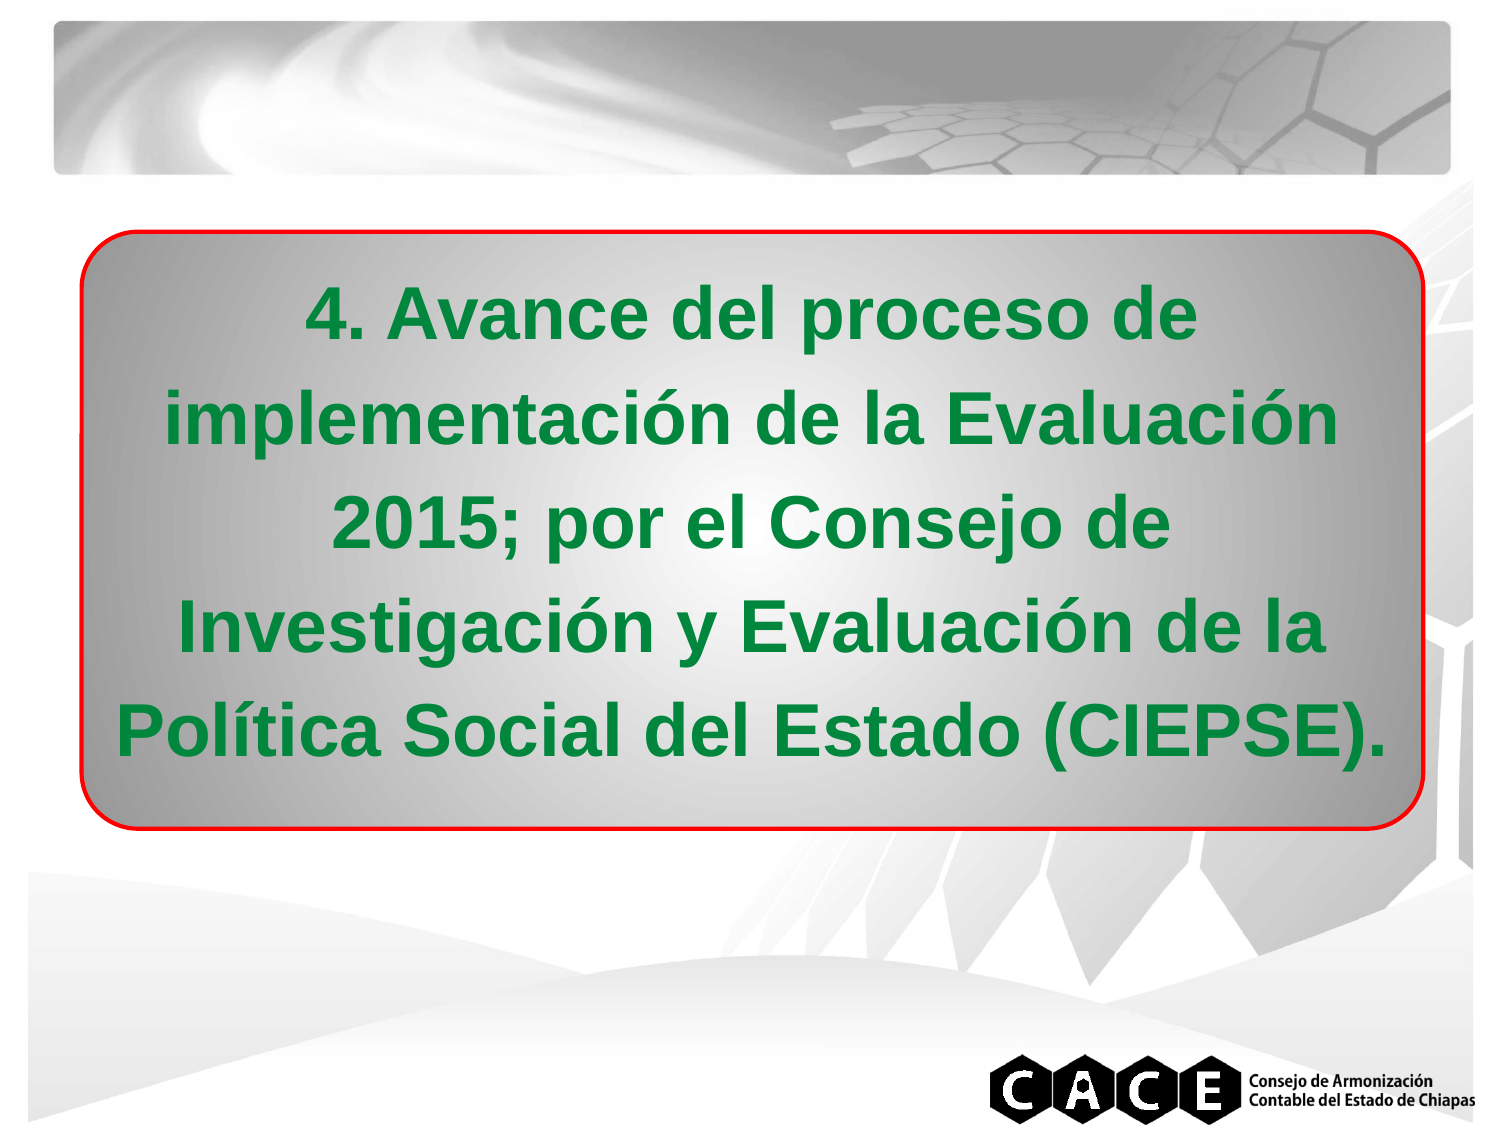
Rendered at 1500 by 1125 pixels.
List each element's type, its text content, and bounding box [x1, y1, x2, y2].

text_box [100, 229, 1404, 243]
text_box 4. Avance del proceso de implementación de la Evaluación 2015; por el Consejo de Investigación y Evaluación de la Política Social del Estado (CIEPSE). [85, 243, 1420, 780]
text_box [79, 263, 1426, 831]
